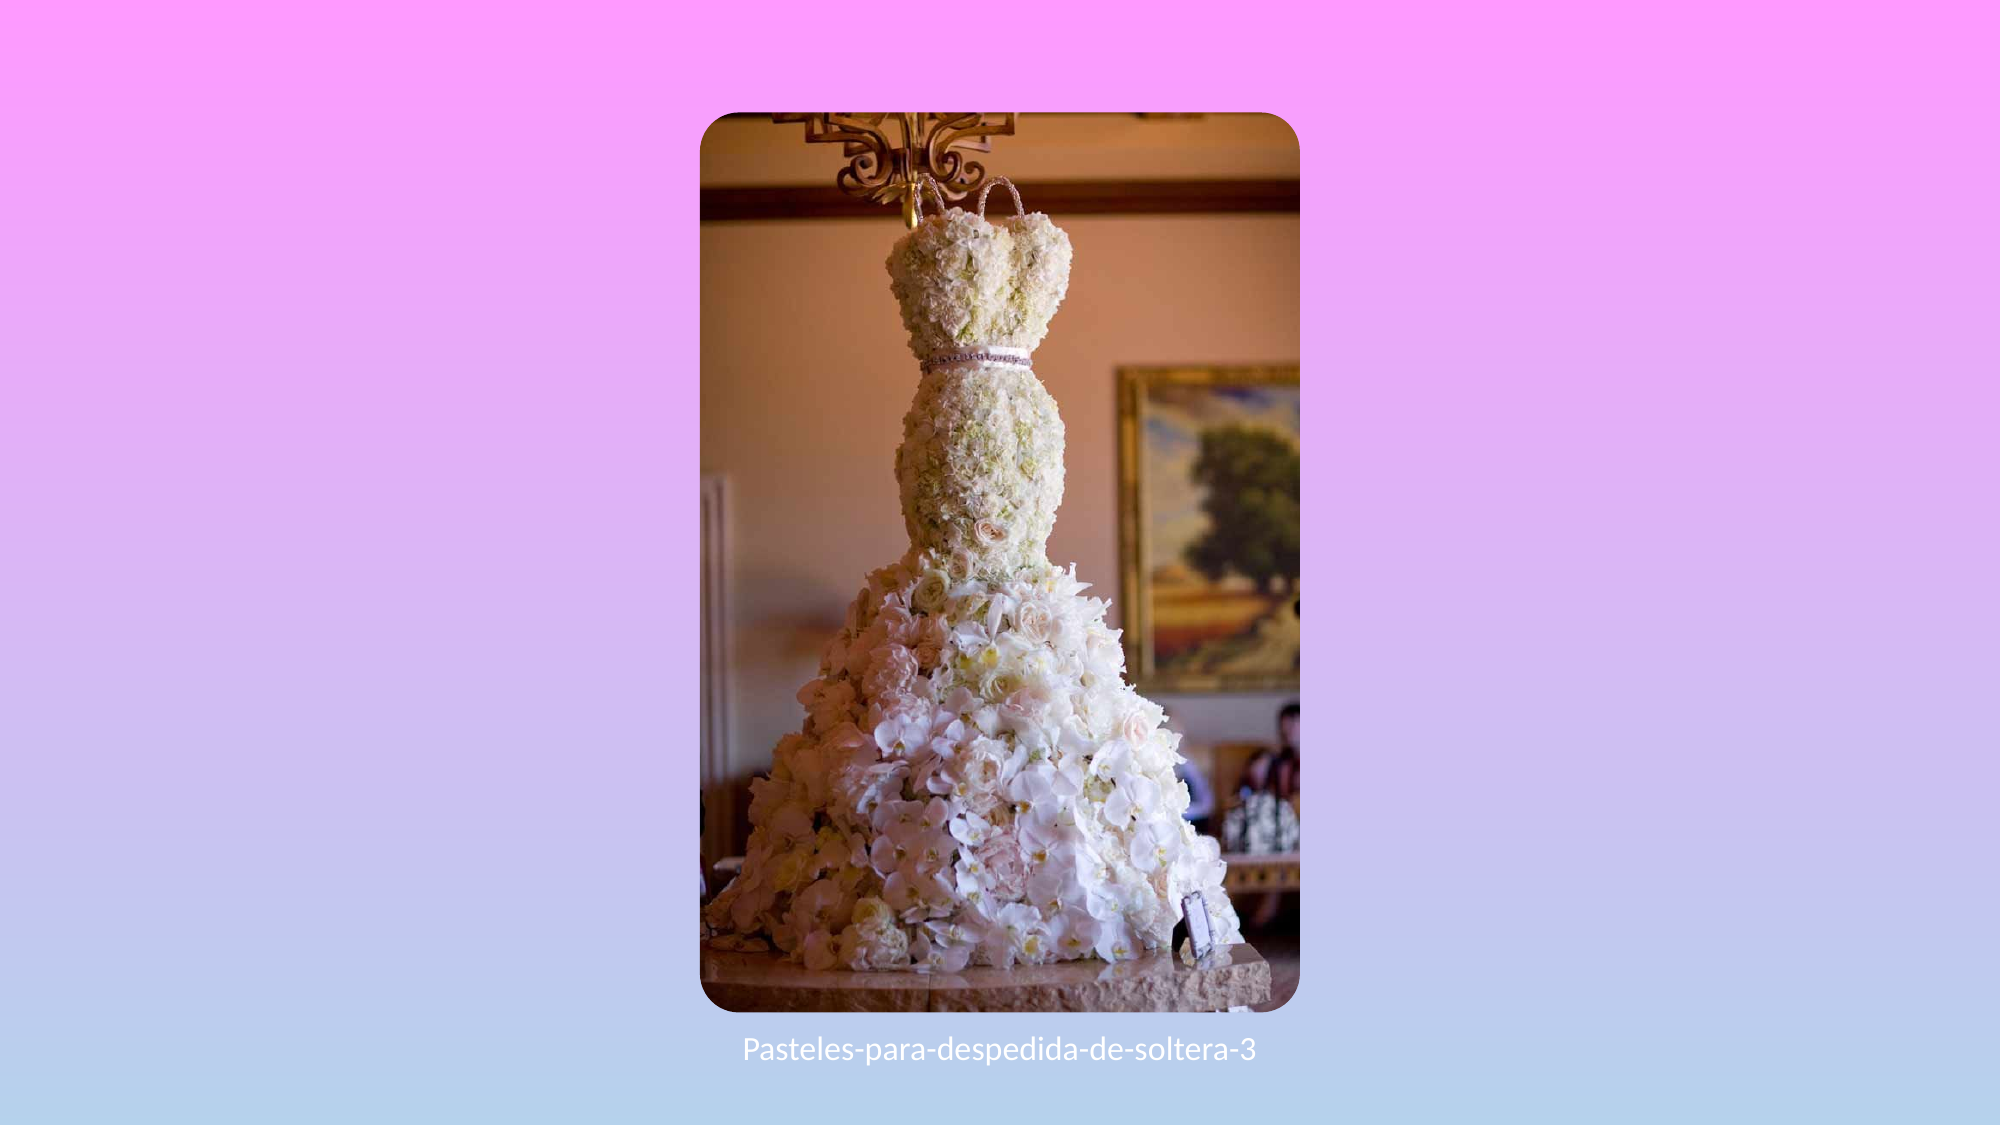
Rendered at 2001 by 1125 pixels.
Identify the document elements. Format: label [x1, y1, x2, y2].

text_box [699, 112, 1300, 1075]
